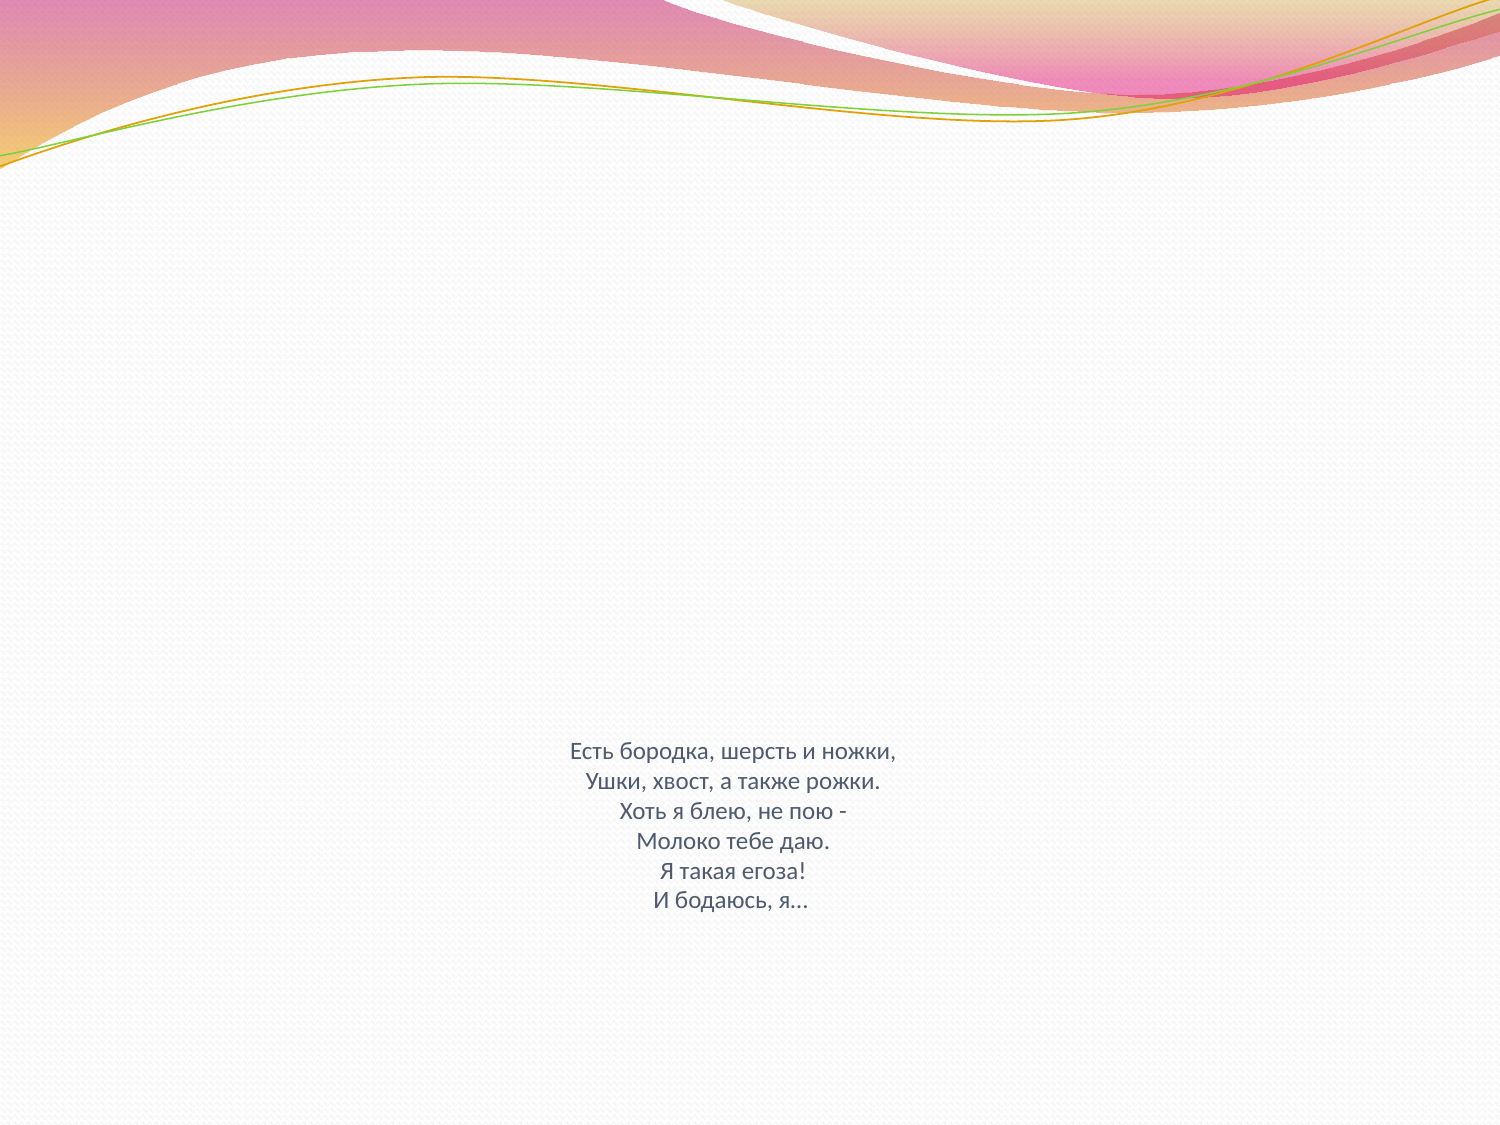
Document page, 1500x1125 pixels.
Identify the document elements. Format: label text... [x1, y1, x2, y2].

title Есть бородка, шерсть и ножки, Ушки, хвост, а также рожки. Хоть я блею, не пою - Молоко тебе даю. Я такая егоза! И бодаюсь, я… [58, 726, 1409, 914]
